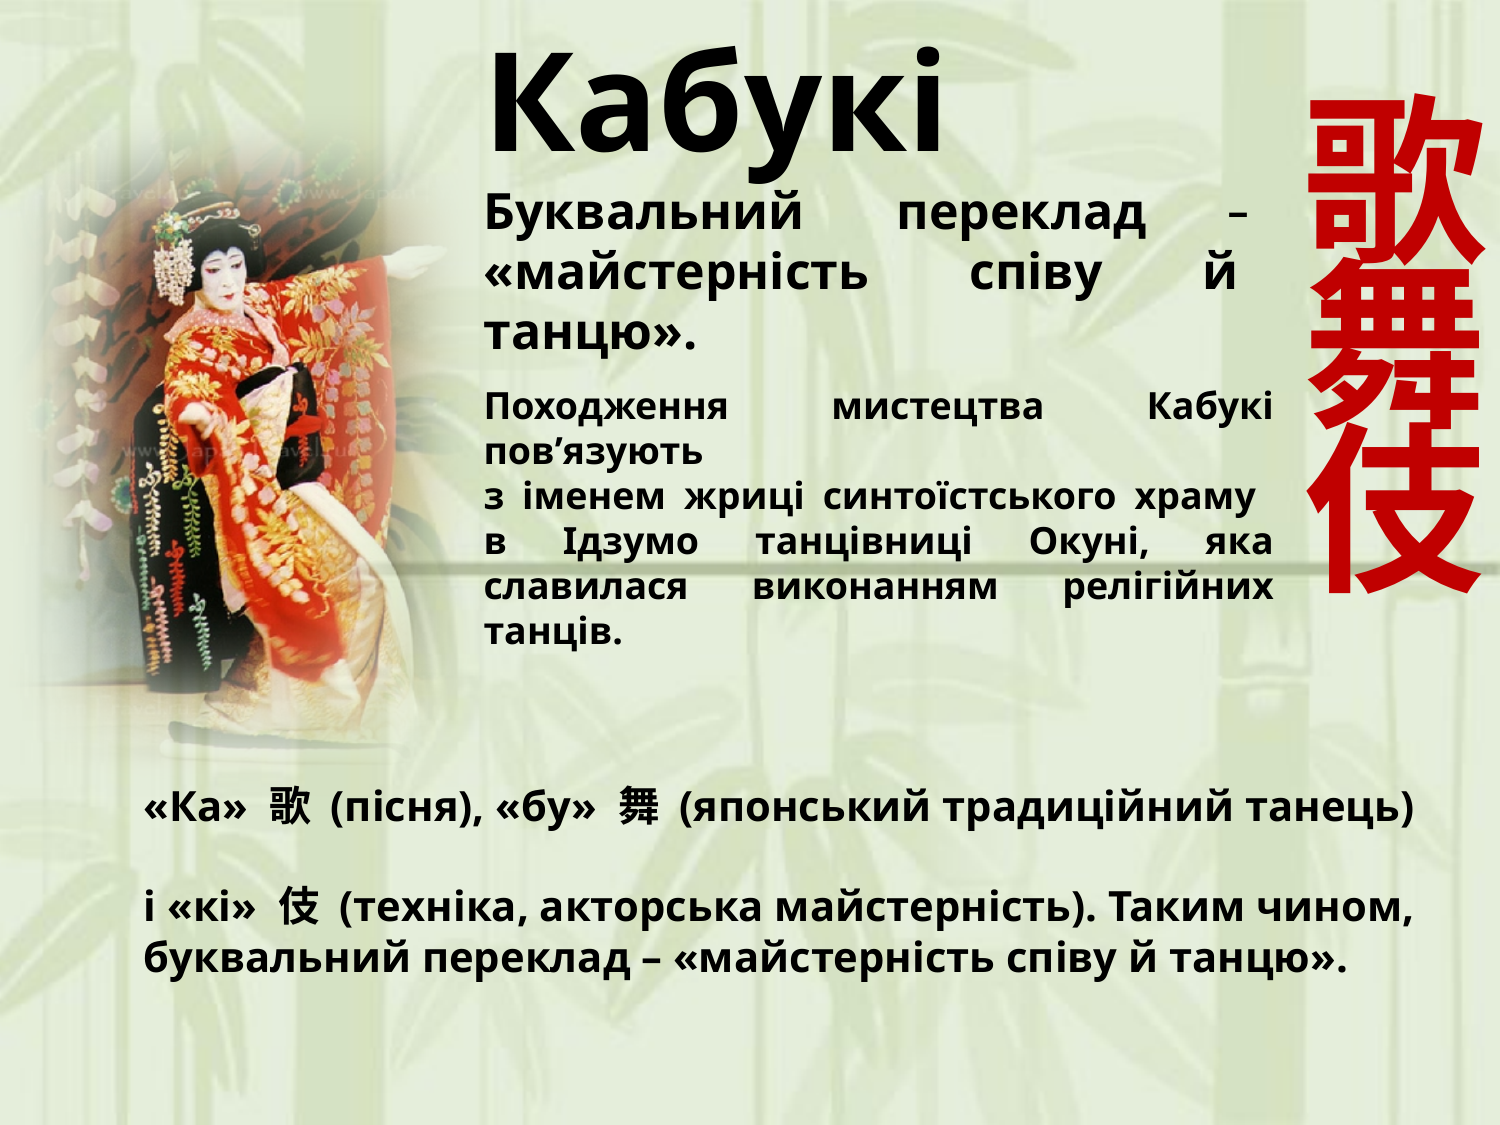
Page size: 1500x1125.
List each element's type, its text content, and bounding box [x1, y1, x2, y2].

text_box Походження мистецтва Кабукі пов’язують з іменем жриці синтоїстського храму в Ідзумо танцівниці Окуні, яка славилася виконанням релігійних танців. [485, 374, 1290, 660]
text_box Кабукі Буквальний переклад ̶ «майстерність співу й танцю». [468, 6, 1254, 367]
text_box «Ка» 歌 (пісня), «бу» 舞 (японський традиційний танець) і «кі» 伎 (техніка, акторська майстерність). Таким чином, буквальний переклад – «майстерність співу й танцю». [128, 772, 1430, 988]
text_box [1288, 58, 1466, 625]
picture [0, 0, 1500, 1125]
